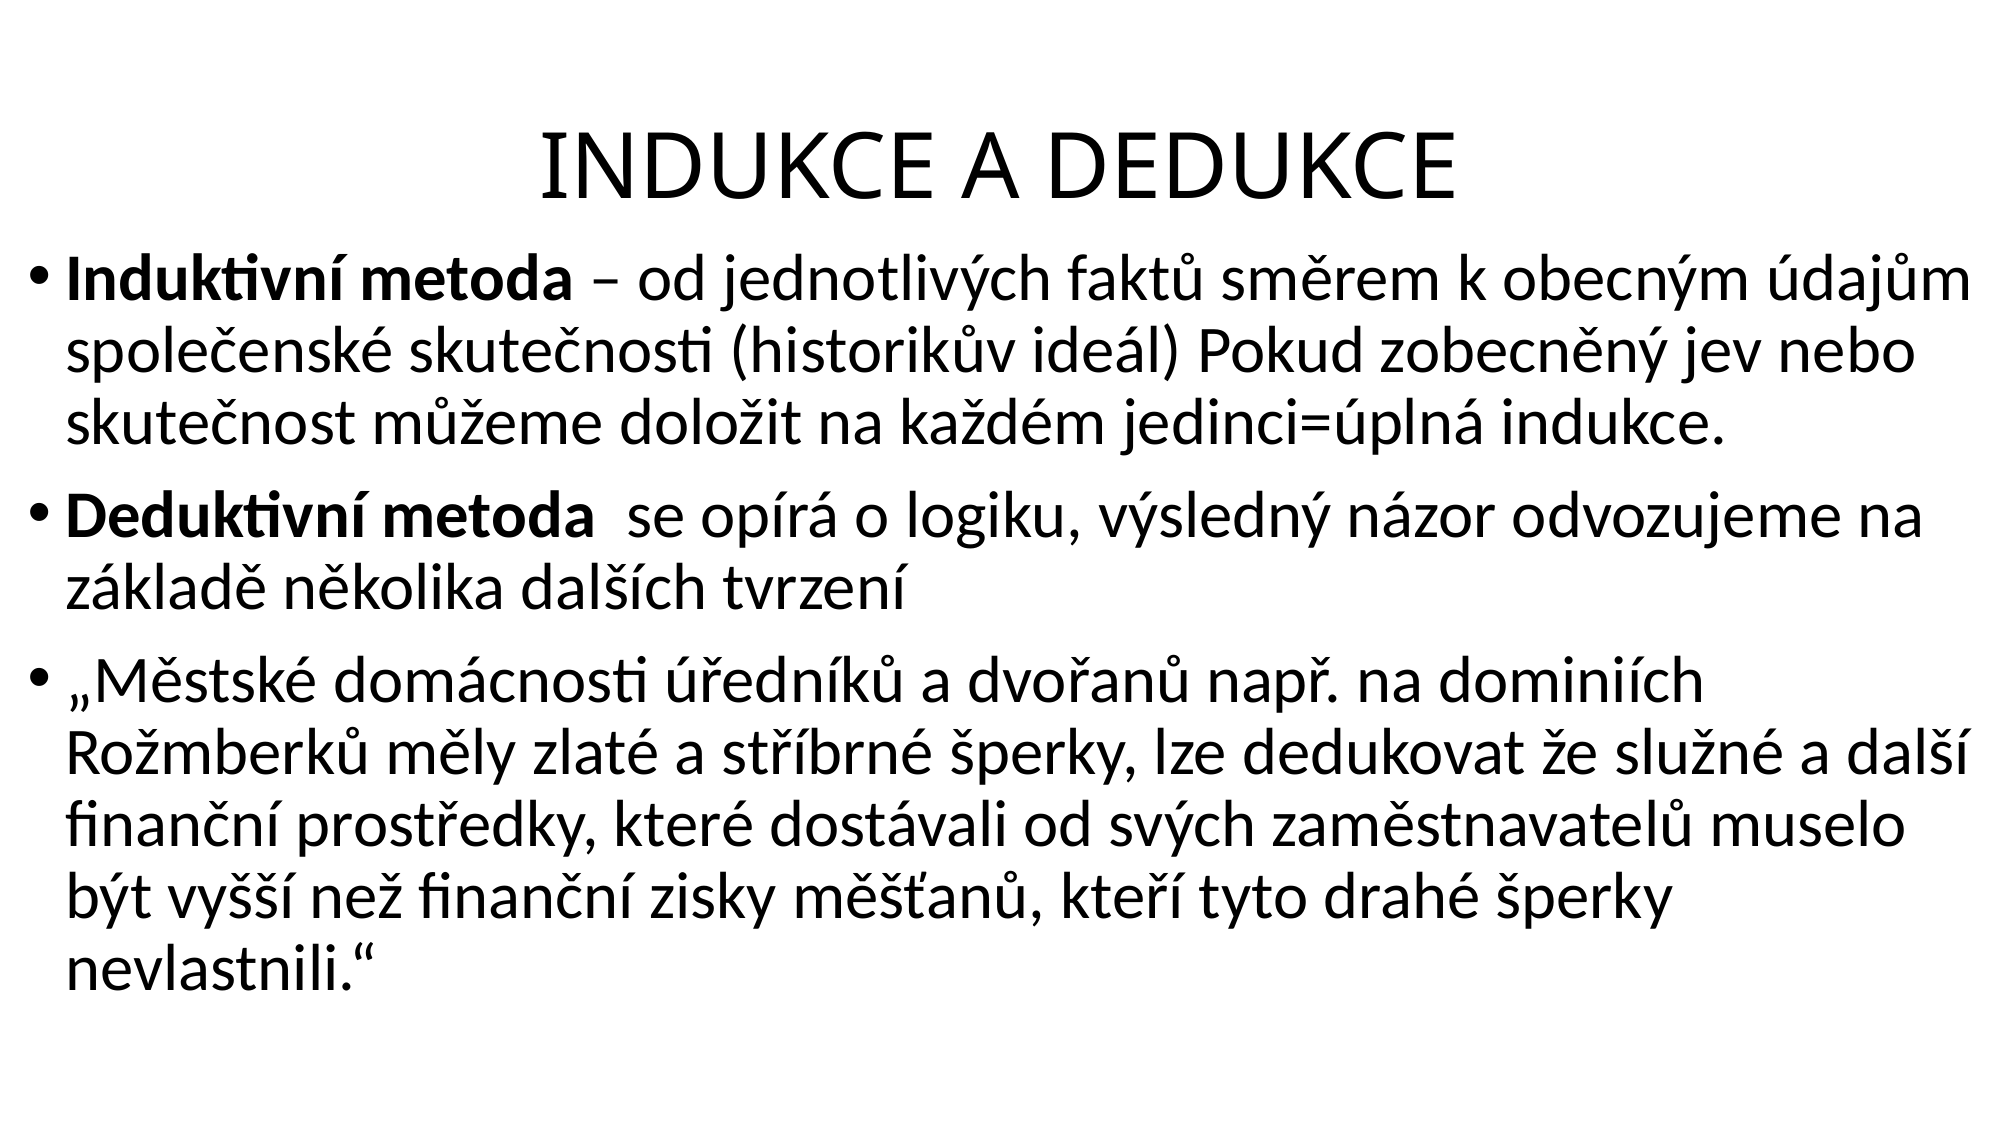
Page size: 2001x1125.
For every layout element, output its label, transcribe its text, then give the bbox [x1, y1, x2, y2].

title INDUKCE A DEDUKCE [137, 59, 1863, 235]
list Induktivní metoda – od jednotlivých faktů směrem k obecným údajům společenské skutečnosti (historikův ideál) Pokud zobecněný jev nebo skutečnost můžeme doložit na každém jedinci=úplná indukce. Deduktivní metoda se opírá o logiku, výsledný názor odvozujeme na základě několika dalších tvrzení „Městské domácnosti úředníků a dvořanů např. na dominiích Rožmberků měly zlaté a stříbrné šperky, lze dedukovat že služné a další finanční prostředky, které dostávali od svých zaměstnavatelů muselo být vyšší než finanční zisky měšťanů, kteří tyto drahé šperky nevlastnili.“ [12, 235, 1991, 1125]
